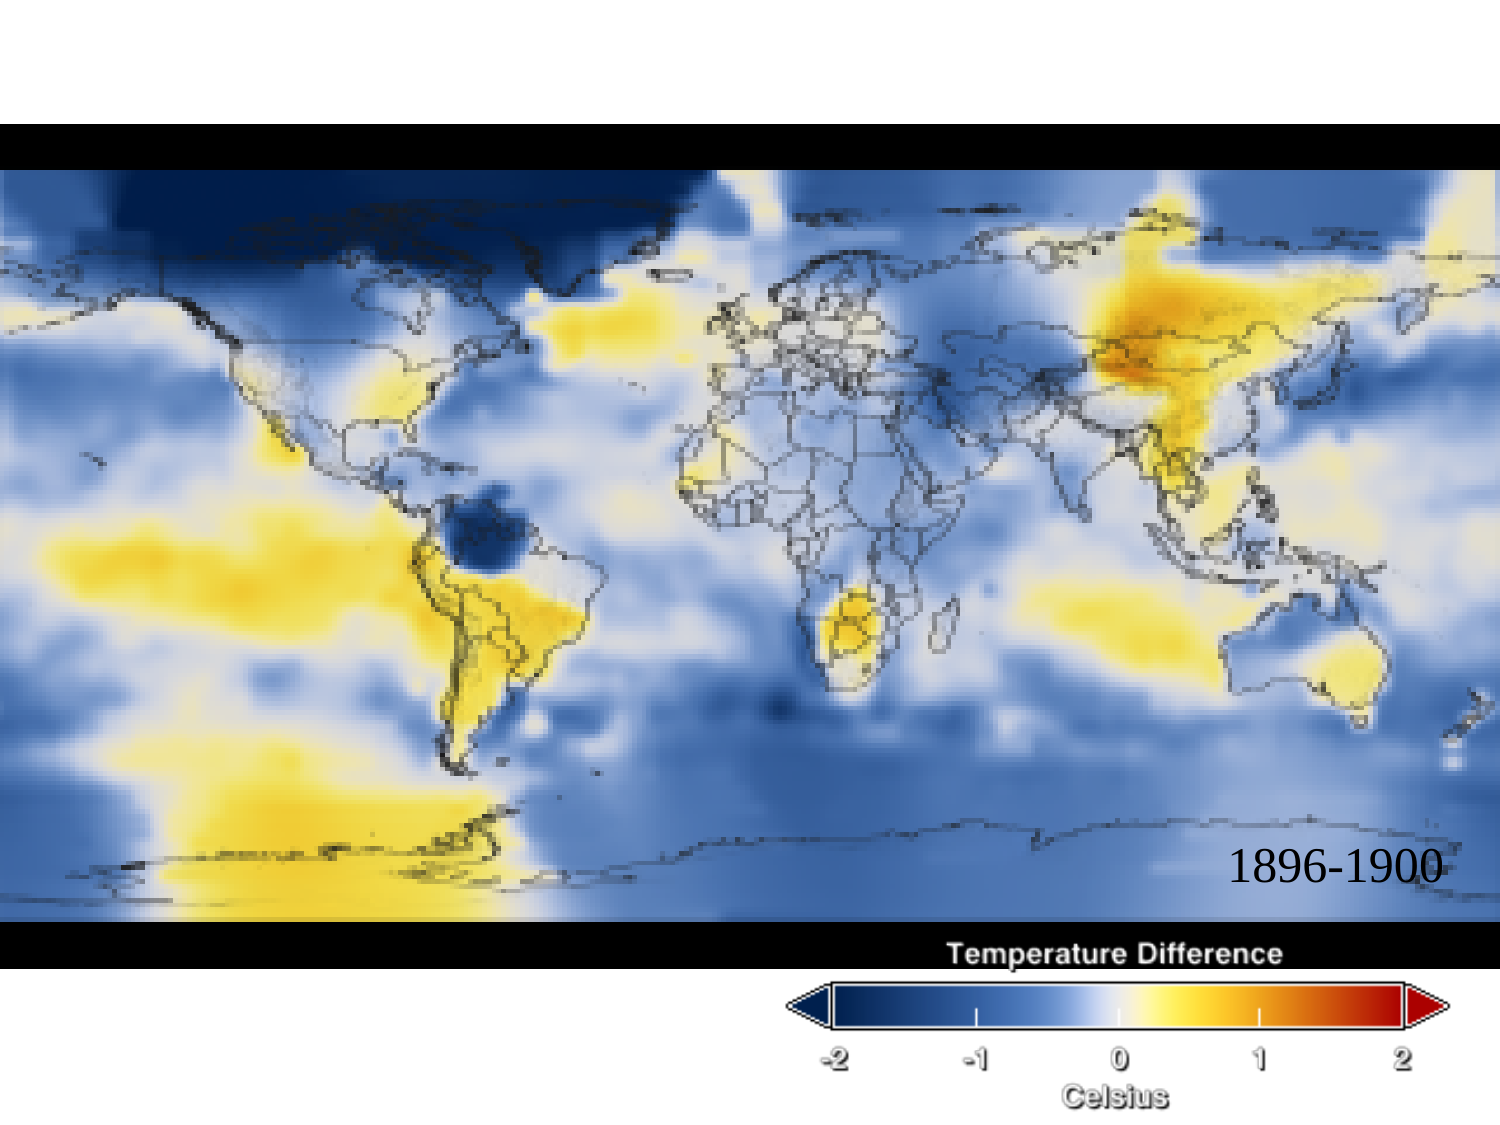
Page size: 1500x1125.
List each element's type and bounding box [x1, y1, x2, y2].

picture [0, 124, 1500, 1125]
